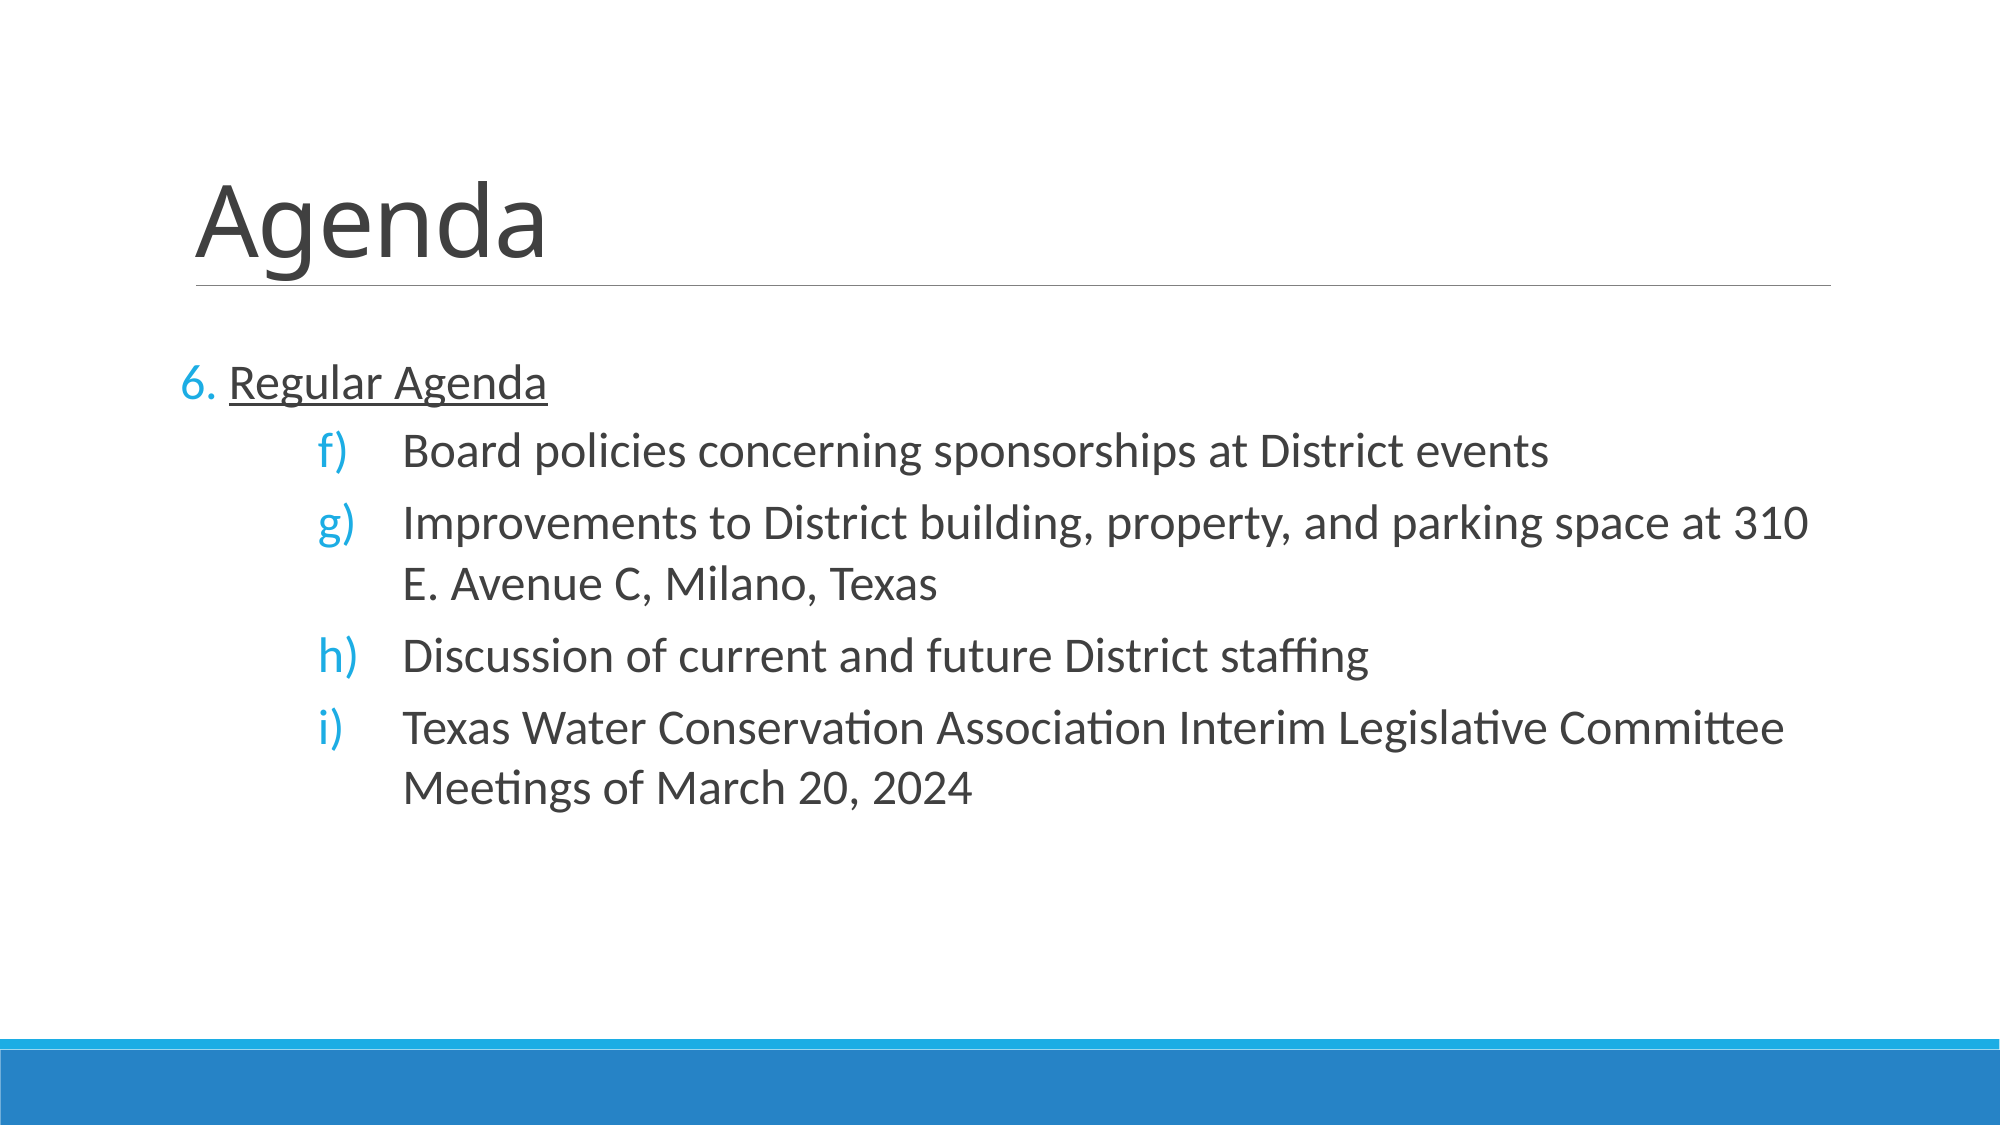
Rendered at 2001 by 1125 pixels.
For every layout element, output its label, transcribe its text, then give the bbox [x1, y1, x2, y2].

title Agenda [180, 47, 1830, 285]
text_box 6. Regular Agenda Board policies concerning sponsorships at District events Improvements to District building, property, and parking space at 310 E. Avenue C, Milano, Texas Discussion of current and future District staffing Texas Water Conservation Association Interim Legislative Committee Meetings of March 20, 2024 [179, 311, 1830, 1001]
